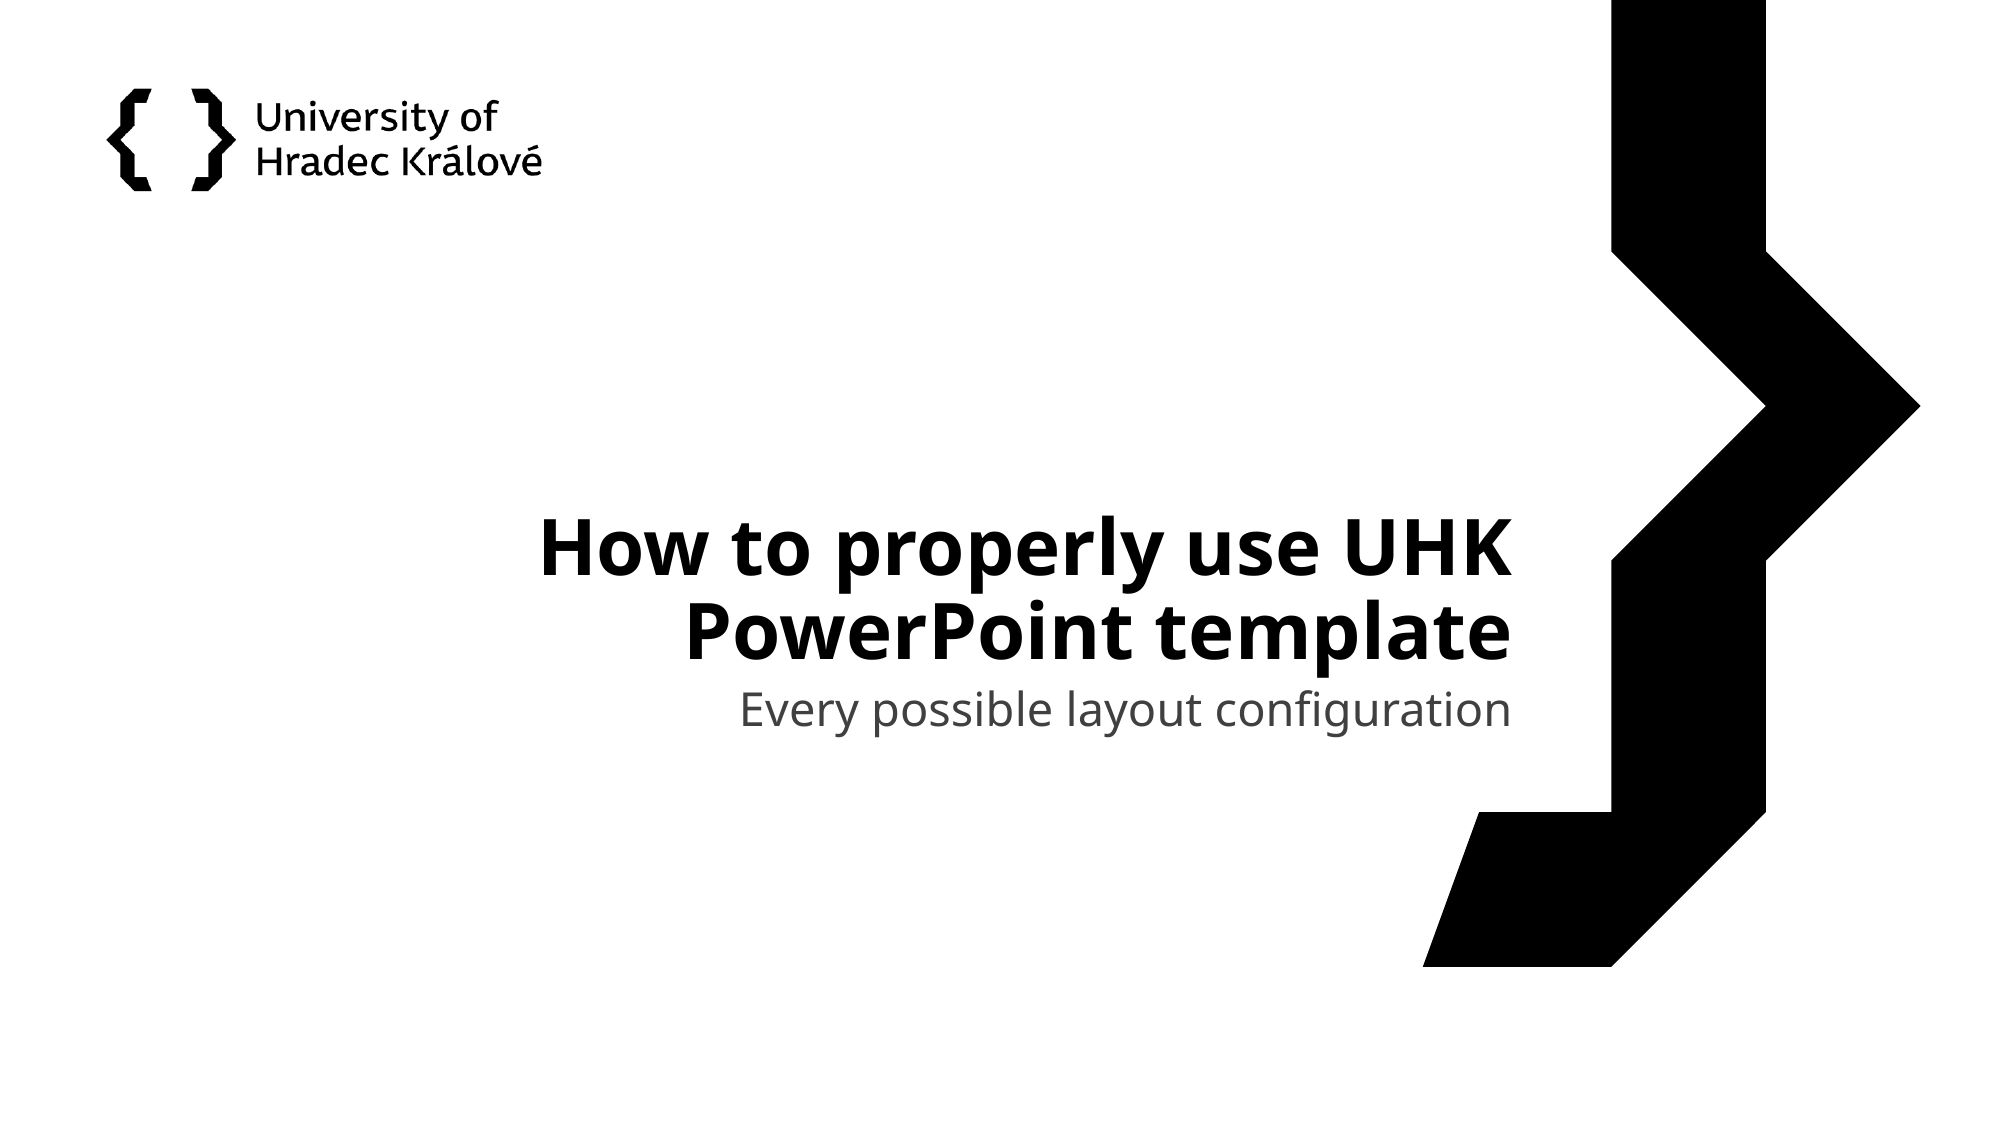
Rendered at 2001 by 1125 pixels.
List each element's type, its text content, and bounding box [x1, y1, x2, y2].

subtitle Every possible layout configuration [105, 684, 1529, 745]
picture [62, 46, 585, 233]
title How to properly use UHK PowerPoint template [105, 336, 1529, 684]
